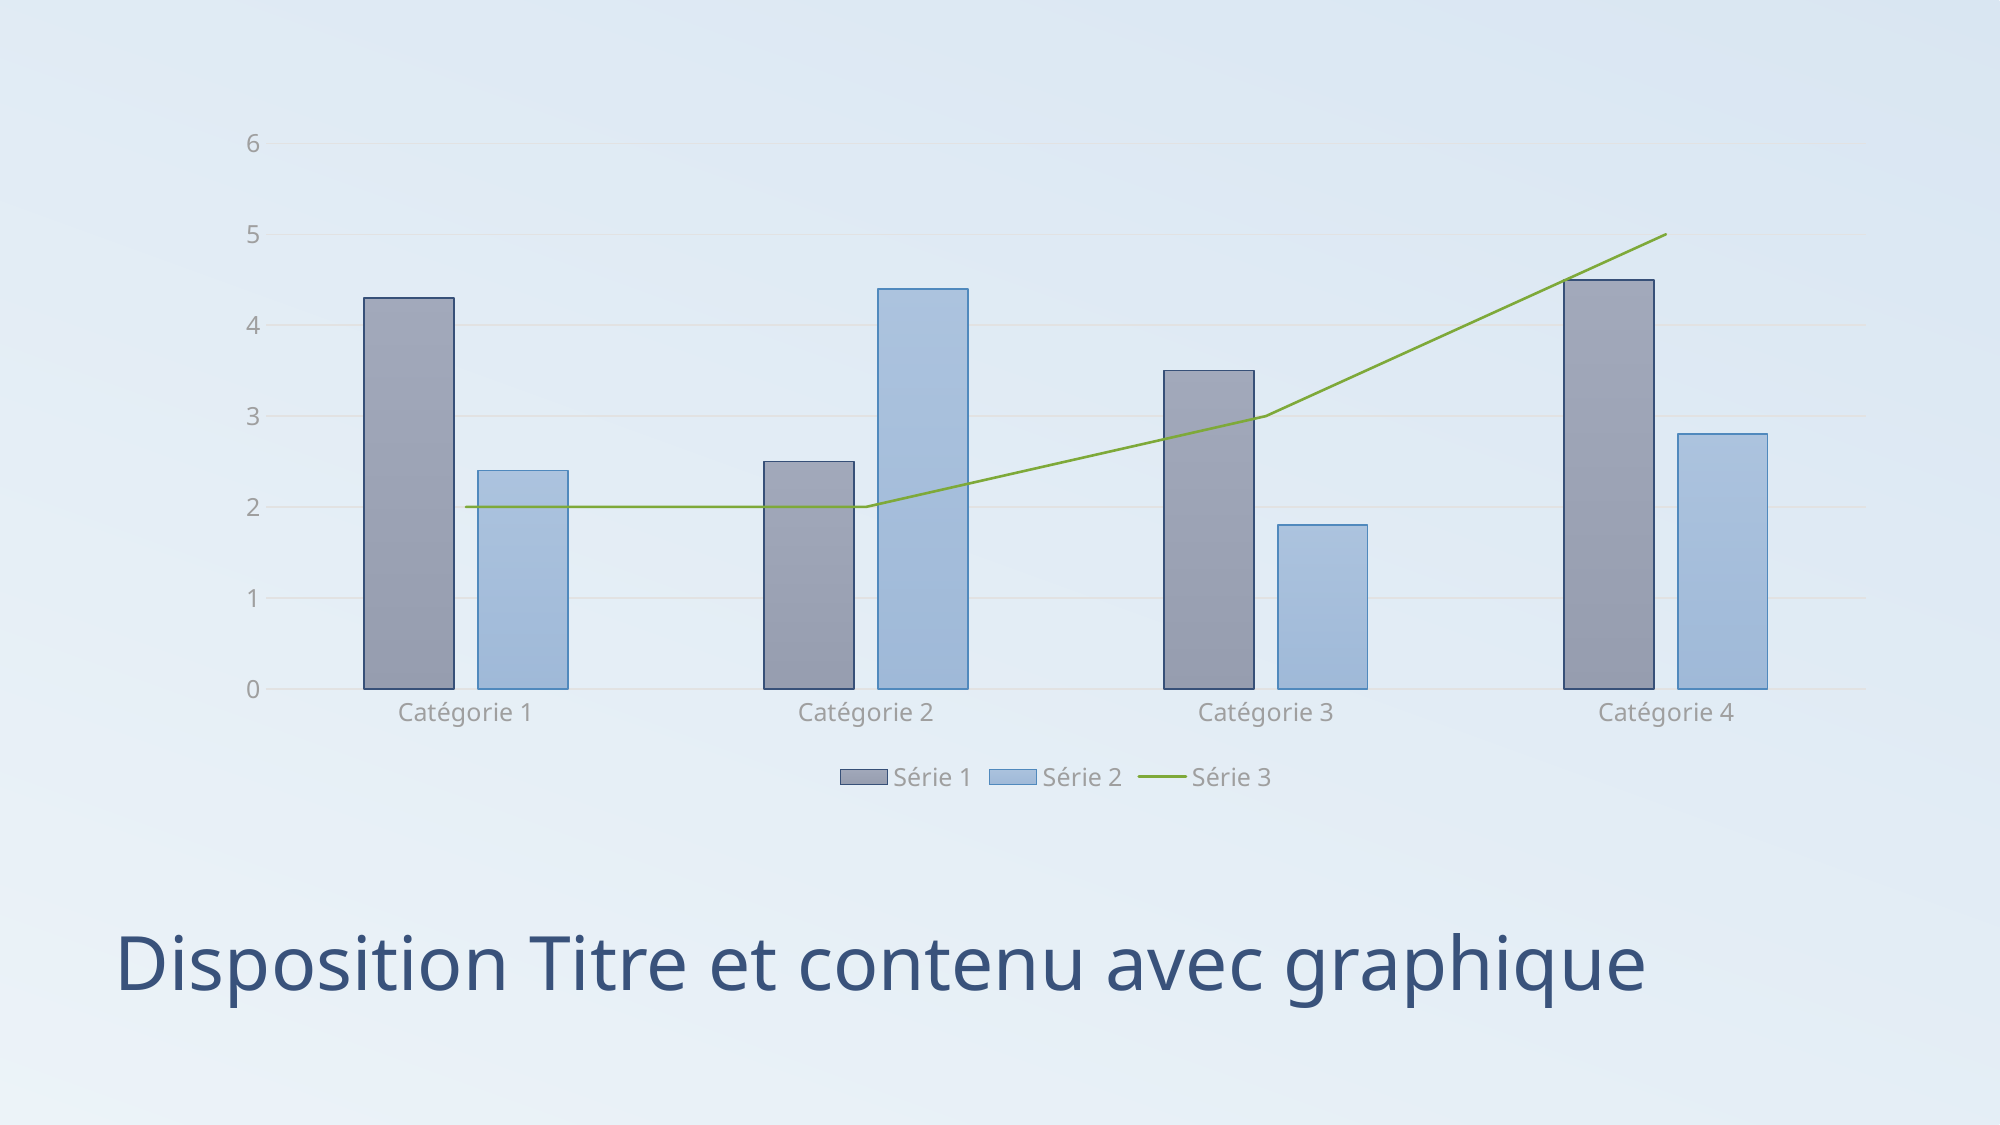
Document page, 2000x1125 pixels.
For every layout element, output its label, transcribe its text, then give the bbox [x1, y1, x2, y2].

title Disposition Titre et contenu avec graphique [99, 837, 1900, 1013]
chart [212, 112, 1900, 800]
